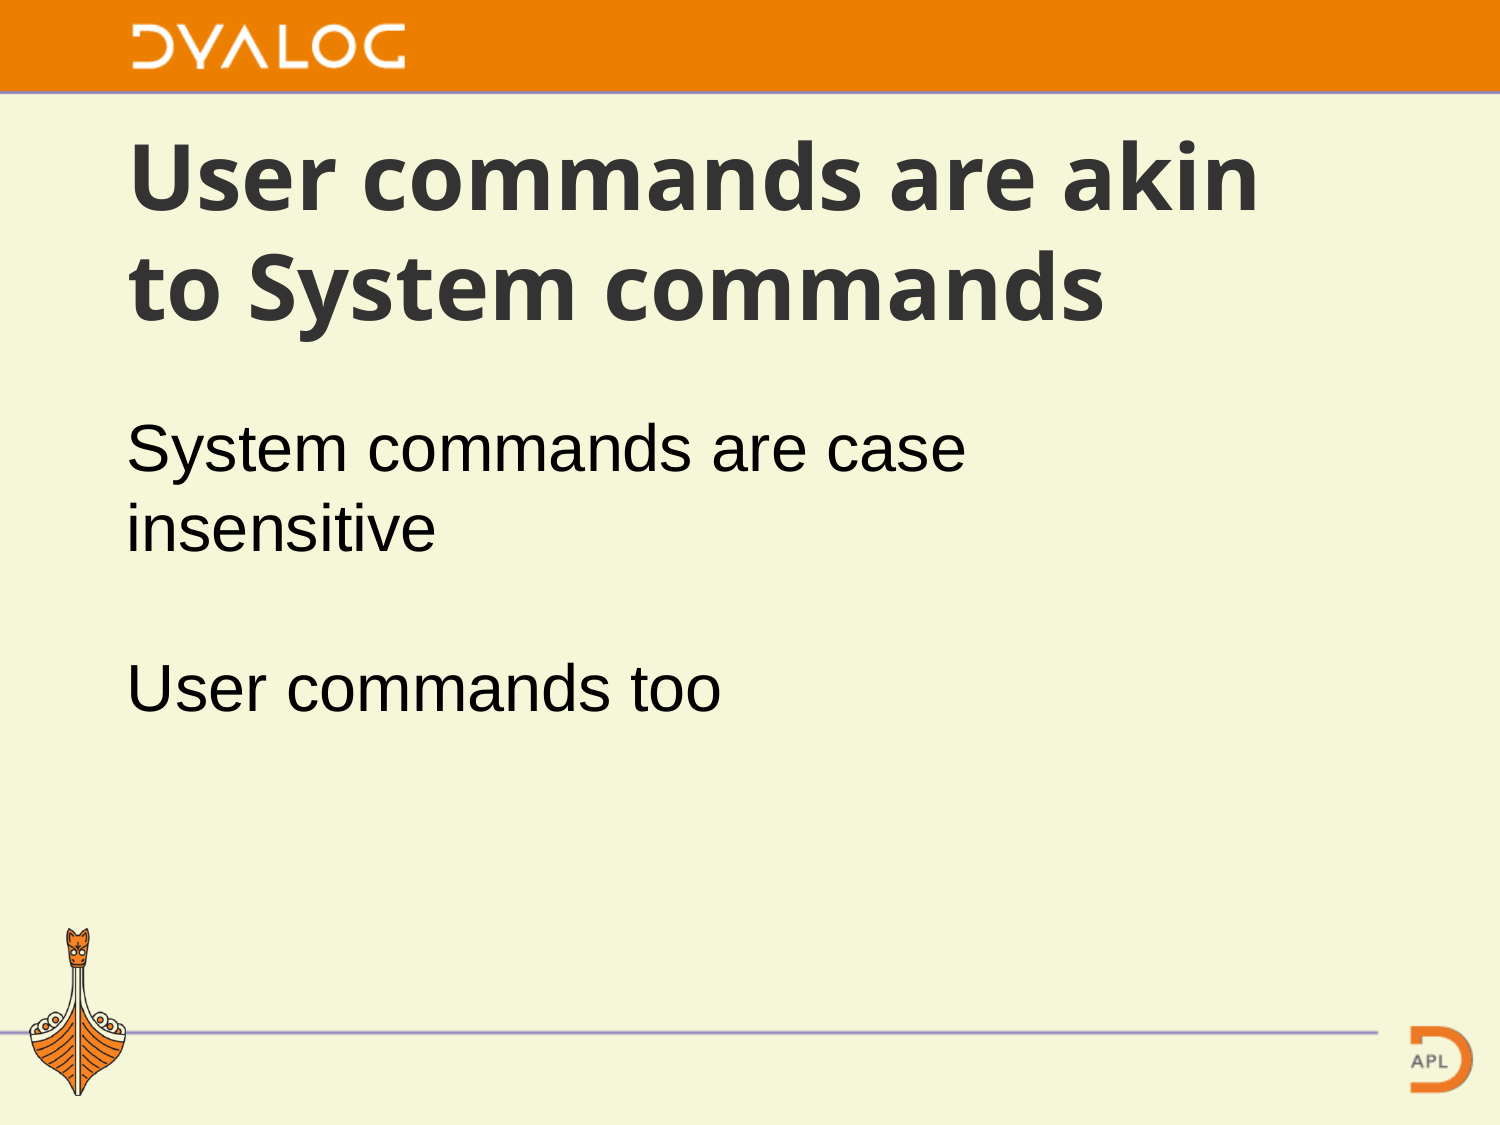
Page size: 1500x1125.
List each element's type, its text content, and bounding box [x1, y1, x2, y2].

title User commands are akin to System commands [112, 111, 1388, 350]
subtitle System commands are case insensitive User commands too [112, 397, 1275, 925]
picture [0, 0, 1500, 1125]
